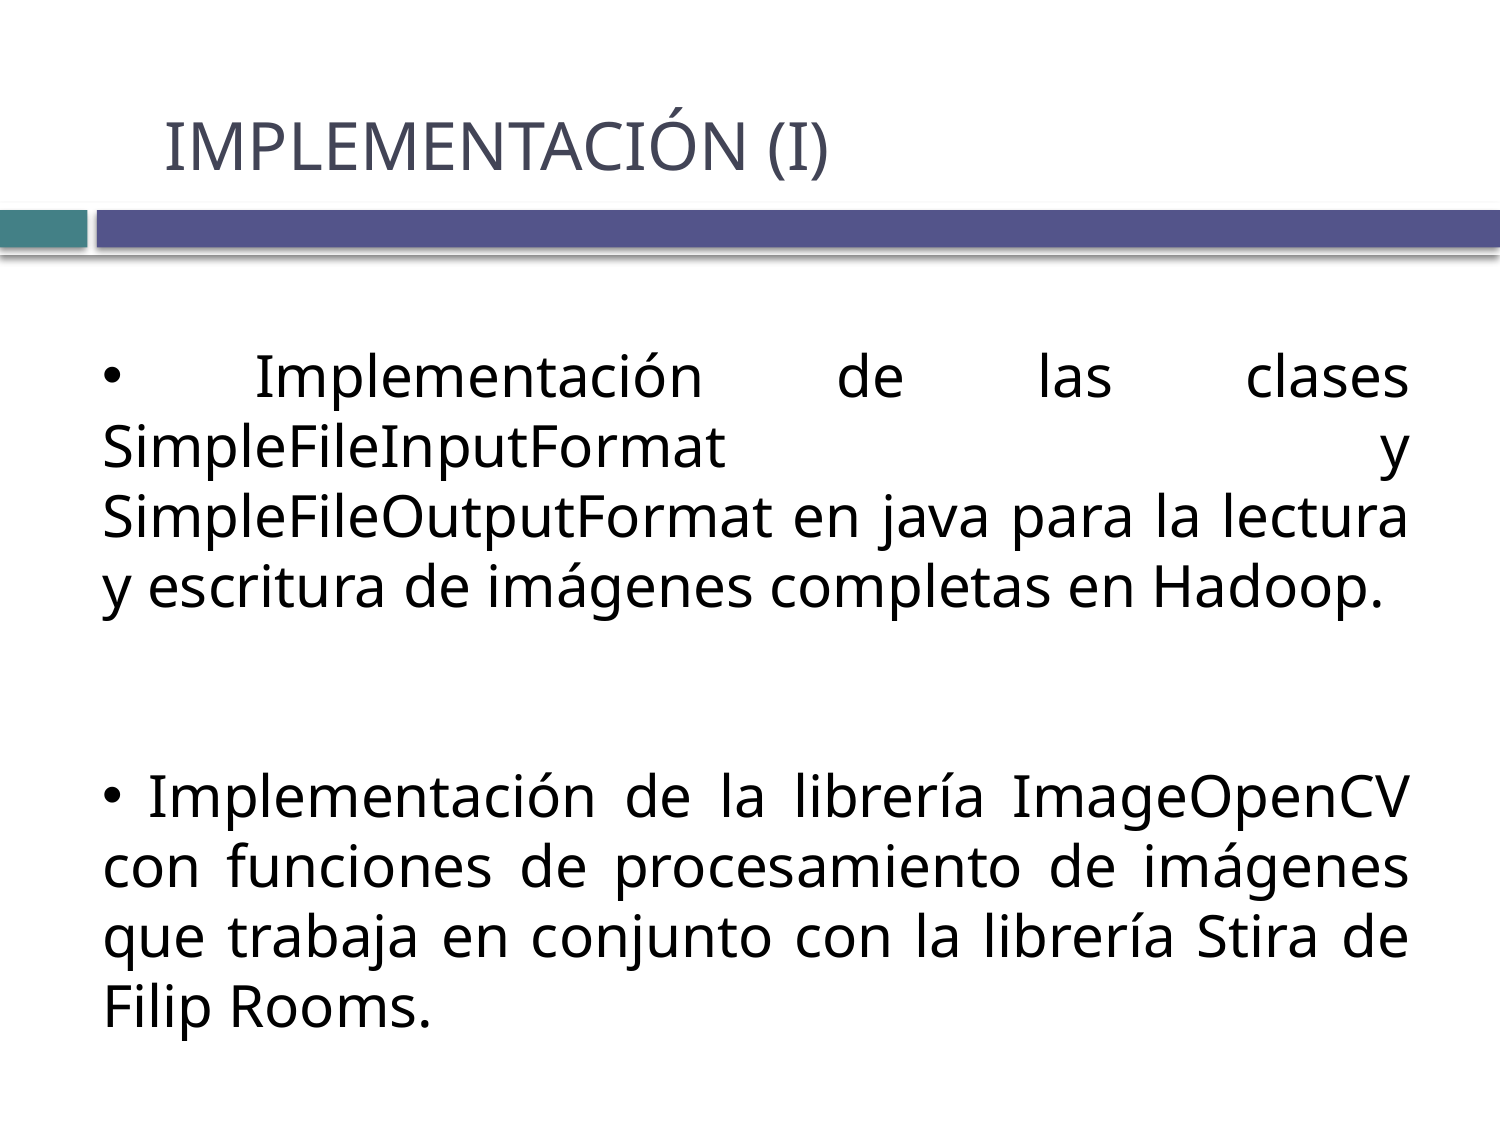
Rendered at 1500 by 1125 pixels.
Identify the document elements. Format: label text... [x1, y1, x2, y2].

title Implementación (I) [150, 50, 1381, 238]
text_box Implementación de las clases SimpleFileInputFormat y SimpleFileOutputFormat en java para la lectura y escritura de imágenes completas en Hadoop. Implementación de la librería ImageOpenCV con funciones de procesamiento de imágenes que trabaja en conjunto con la librería Stira de Filip Rooms. [87, 331, 1425, 1047]
